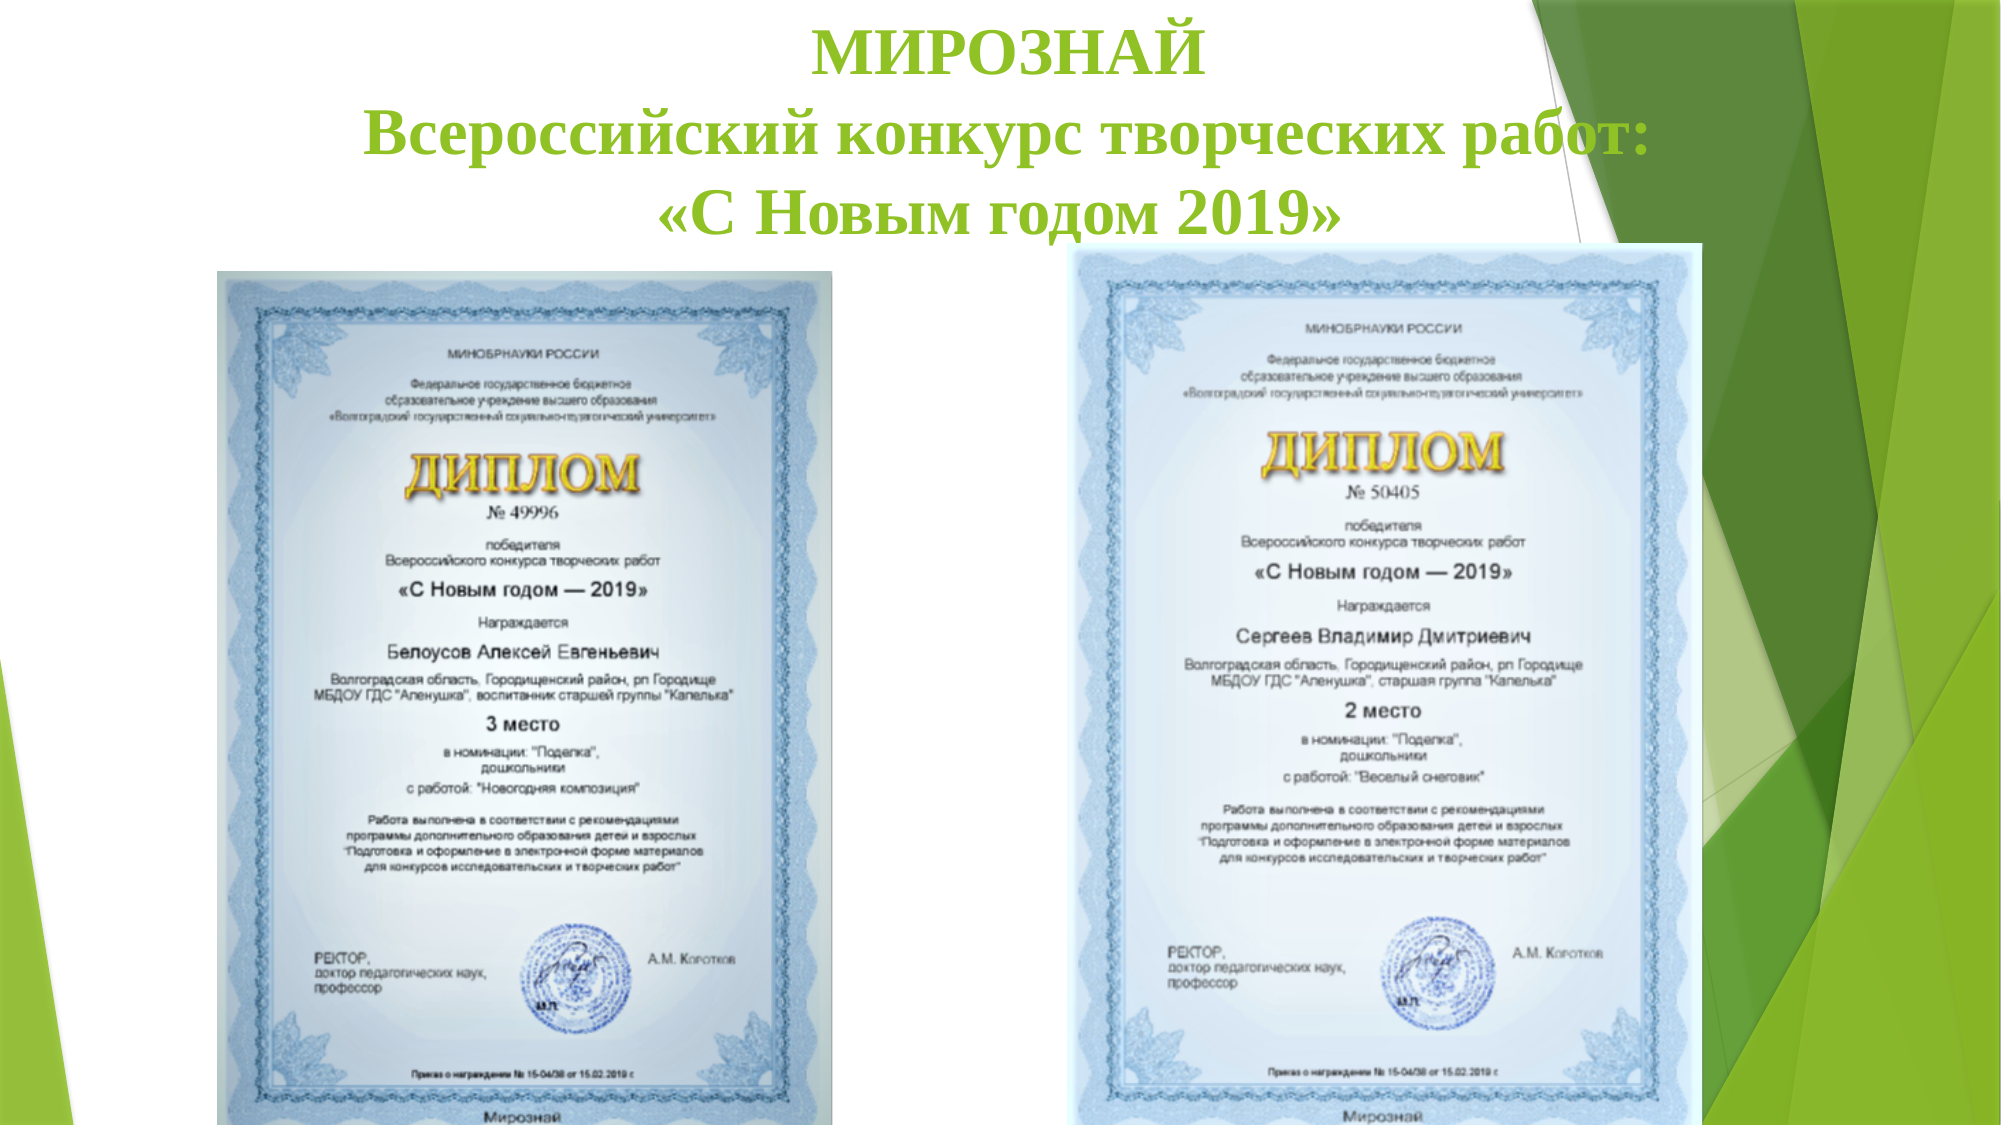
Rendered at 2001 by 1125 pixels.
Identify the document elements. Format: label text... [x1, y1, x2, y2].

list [1067, 243, 1704, 1125]
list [216, 271, 834, 1125]
title МИРОЗНАЙ Всероссийский конкурс творческих работ: «C Новым годом 2019» [17, 0, 2000, 355]
